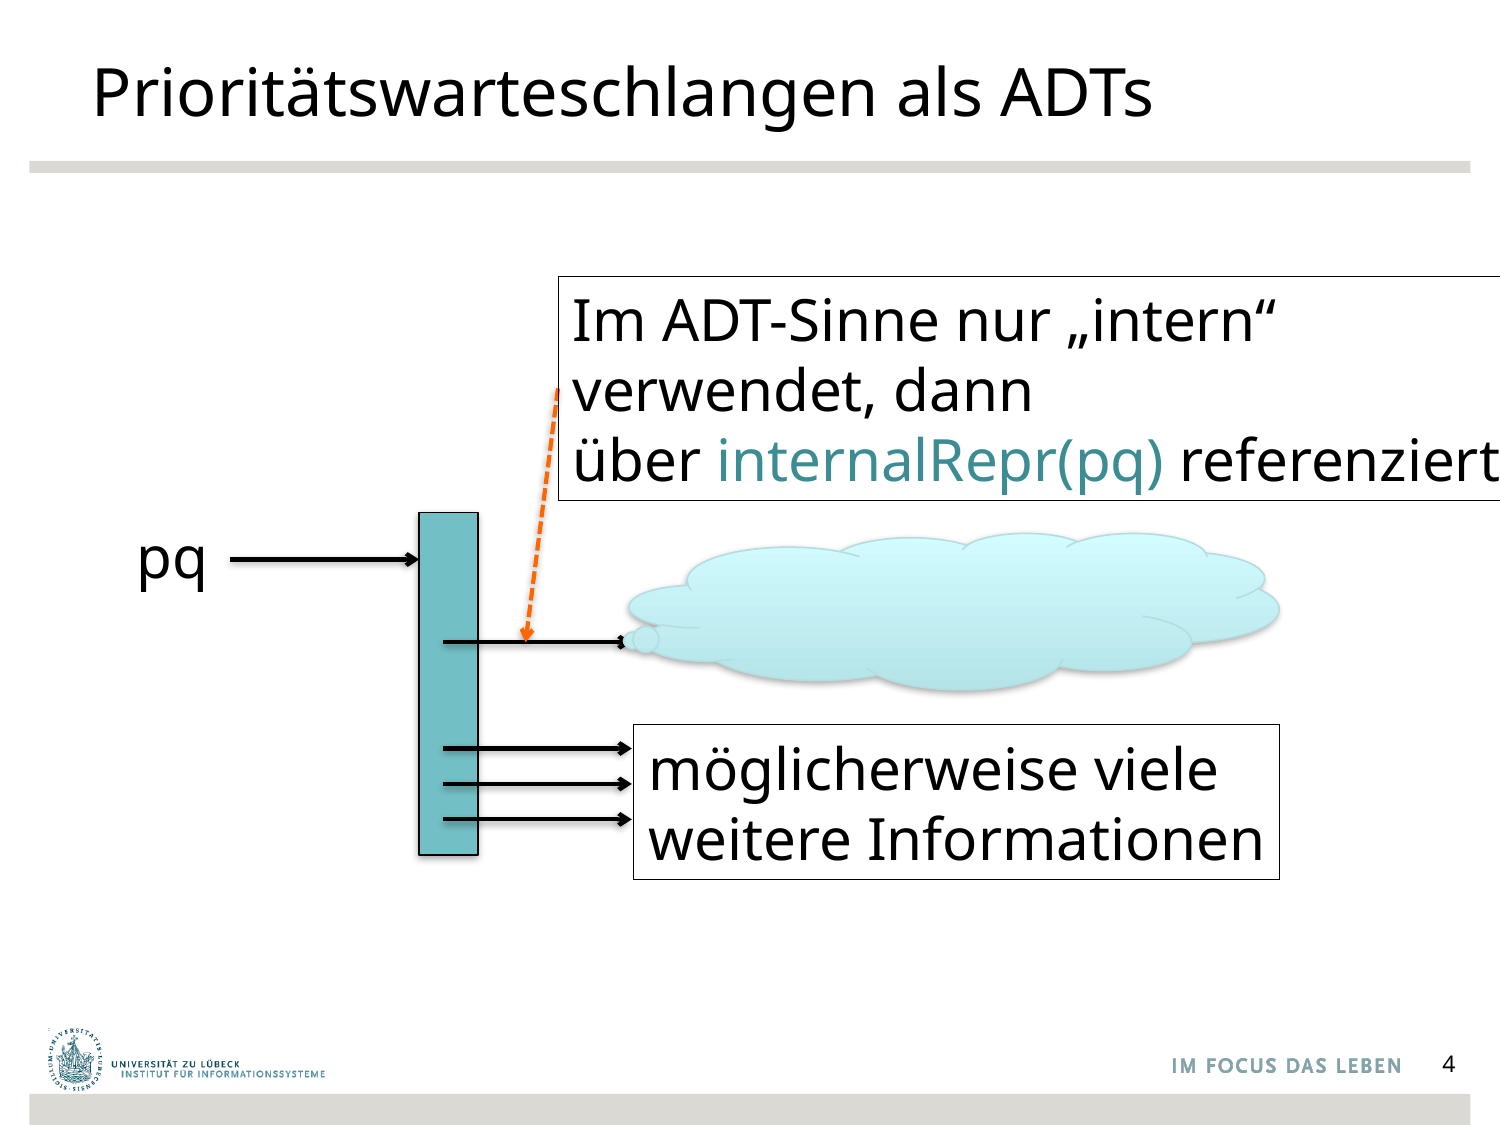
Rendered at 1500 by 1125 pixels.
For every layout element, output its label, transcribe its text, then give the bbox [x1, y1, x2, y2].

text_box pq [121, 512, 223, 597]
title Prioritätswarteschlangen als ADTs [76, 42, 1427, 126]
text_box [418, 512, 479, 856]
picture [1173, 1058, 1305, 1073]
slide_number 4 [1305, 1050, 1471, 1083]
text_box Im ADT-Sinne nur „intern“ verwendet, dann über internalRepr(pq) referenziert [558, 276, 1500, 501]
text_box [622, 532, 1281, 691]
text_box möglicherweise viele weitere Informationen [633, 724, 1280, 880]
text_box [525, 389, 609, 643]
